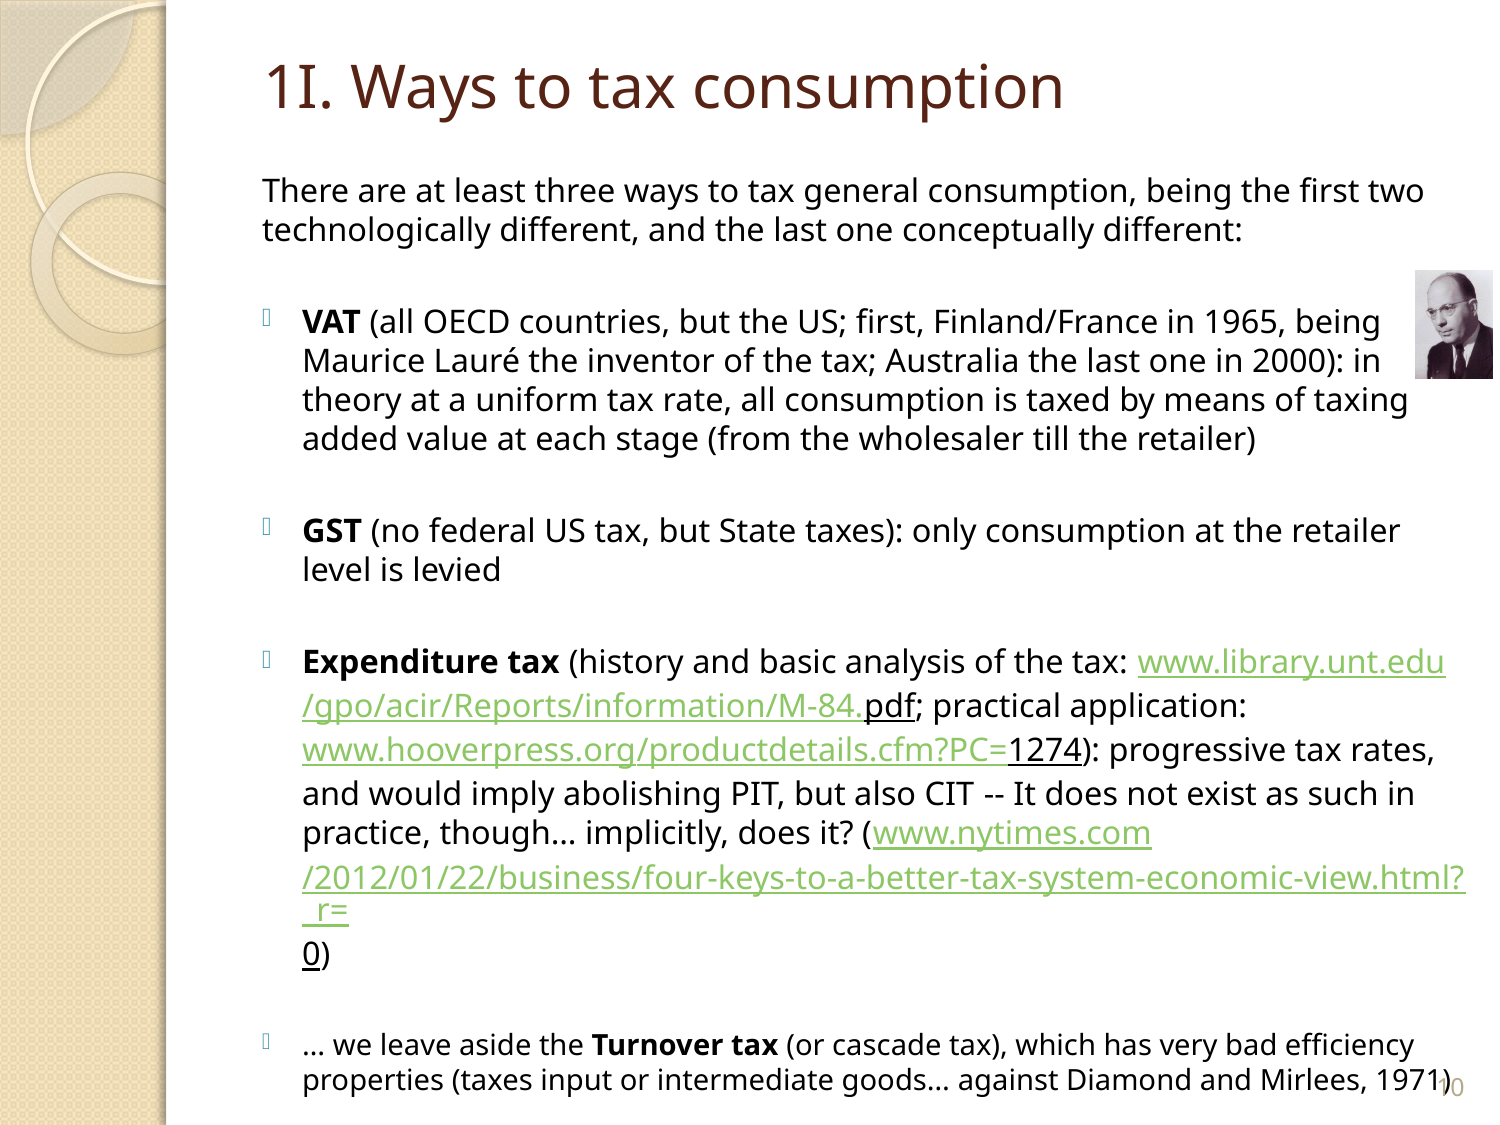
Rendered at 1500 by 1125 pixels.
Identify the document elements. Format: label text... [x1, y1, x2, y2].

list There are at least three ways to tax general consumption, being the first two technologically different, and the last one conceptually different: VAT (all OECD countries, but the US; first, Finland/France in 1965, being Maurice Lauré the inventor of the tax; Australia the last one in 2000): in theory at a uniform tax rate, all consumption is taxed by means of taxing added value at each stage (from the wholesaler till the retailer) GST (no federal US tax, but State taxes): only consumption at the retailer level is levied Expenditure tax (history and basic analysis of the tax: www.library.unt.edu/gpo/acir/Reports/information/M-84.pdf; practical application: www.hooverpress.org/productdetails.cfm?PC=1274): progressive tax rates, and would imply abolishing PIT, but also CIT -- It does not exist as such in practice, though… implicitly, does it? (www.nytimes.com/2012/01/22/business/four-keys-to-a-better-tax-system-economic-view.html?_r=0) … we leave aside the Turnover tax (or cascade tax), which has very bad efficiency properties (taxes input or intermediate goods… against Diamond and Mirlees, 1971) [235, 162, 1487, 1112]
picture [1414, 269, 1493, 380]
title 1I. Ways to tax consumption [235, 0, 1466, 162]
slide_number 9 [1413, 1034, 1488, 1113]
